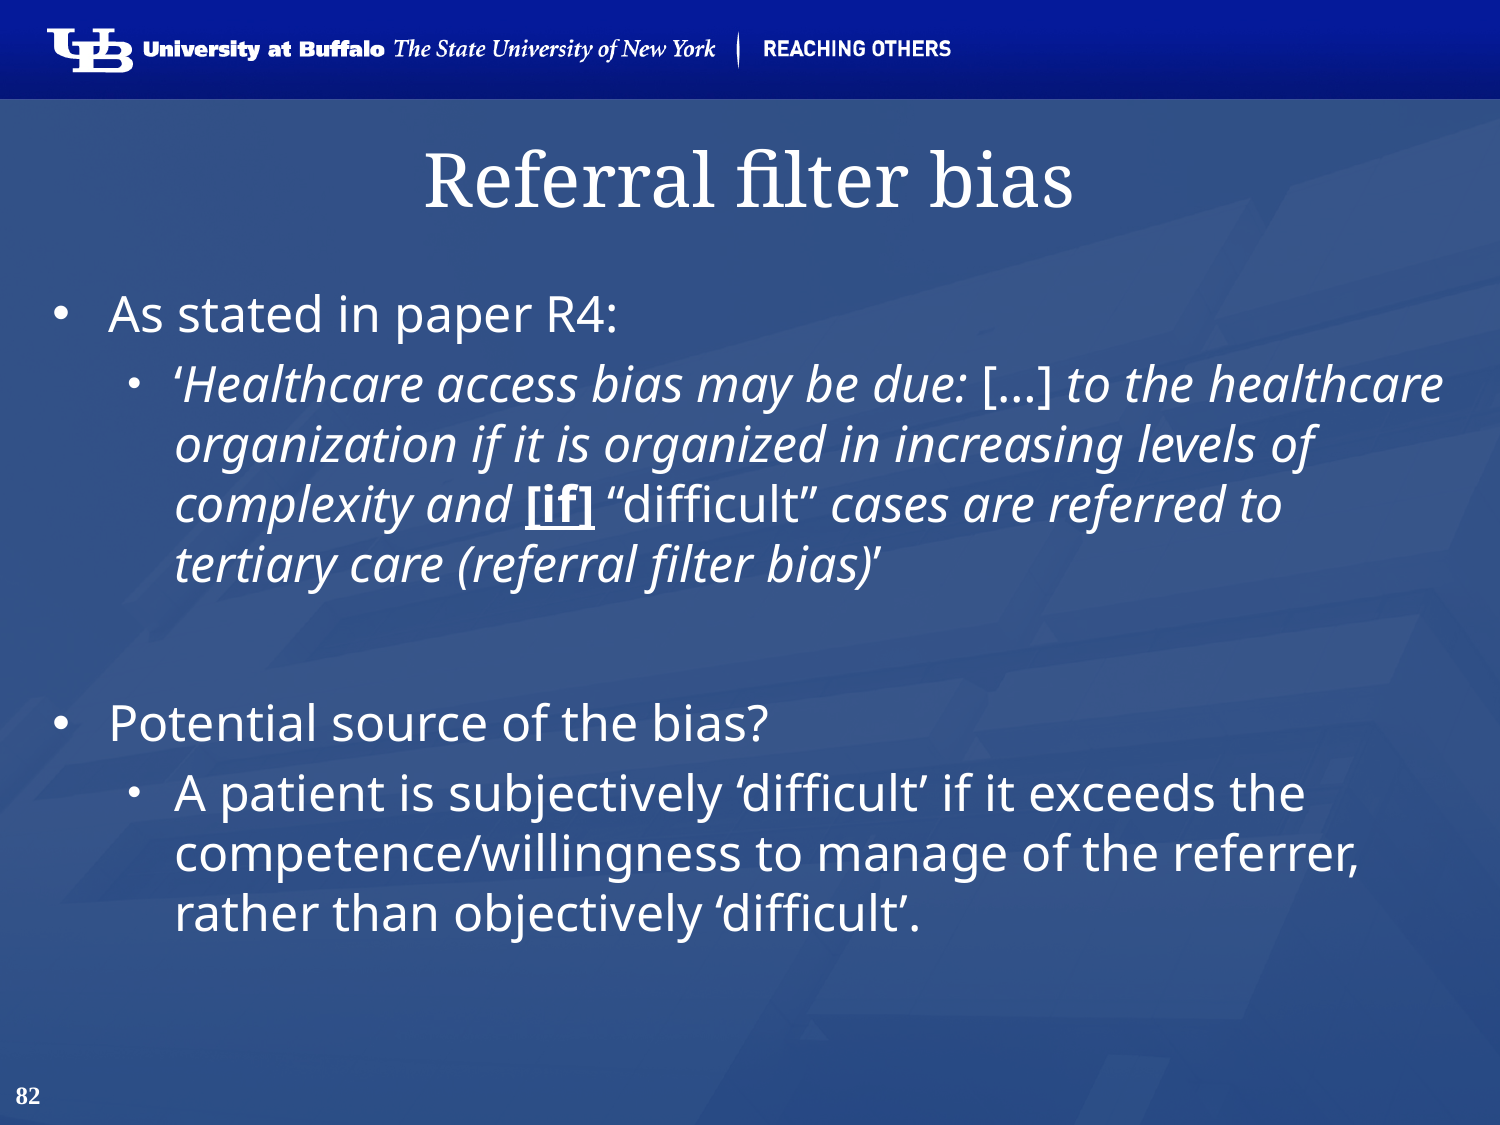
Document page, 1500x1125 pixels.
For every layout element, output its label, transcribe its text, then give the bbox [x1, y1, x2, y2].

list As stated in paper R4: ‘Healthcare access bias may be due: […] to the healthcare organization if it is organized in increasing levels of complexity and [if] ‘‘difficult’’ cases are referred to tertiary care (referral filter bias)’ Potential source of the bias? A patient is subjectively ‘difficult’ if it exceeds the competence/willingness to manage of the referrer, rather than objectively ‘difficult’. [37, 275, 1463, 1088]
picture [0, 0, 1500, 99]
slide_number 82 [0, 1064, 75, 1125]
title Referral filter bias [37, 125, 1463, 250]
